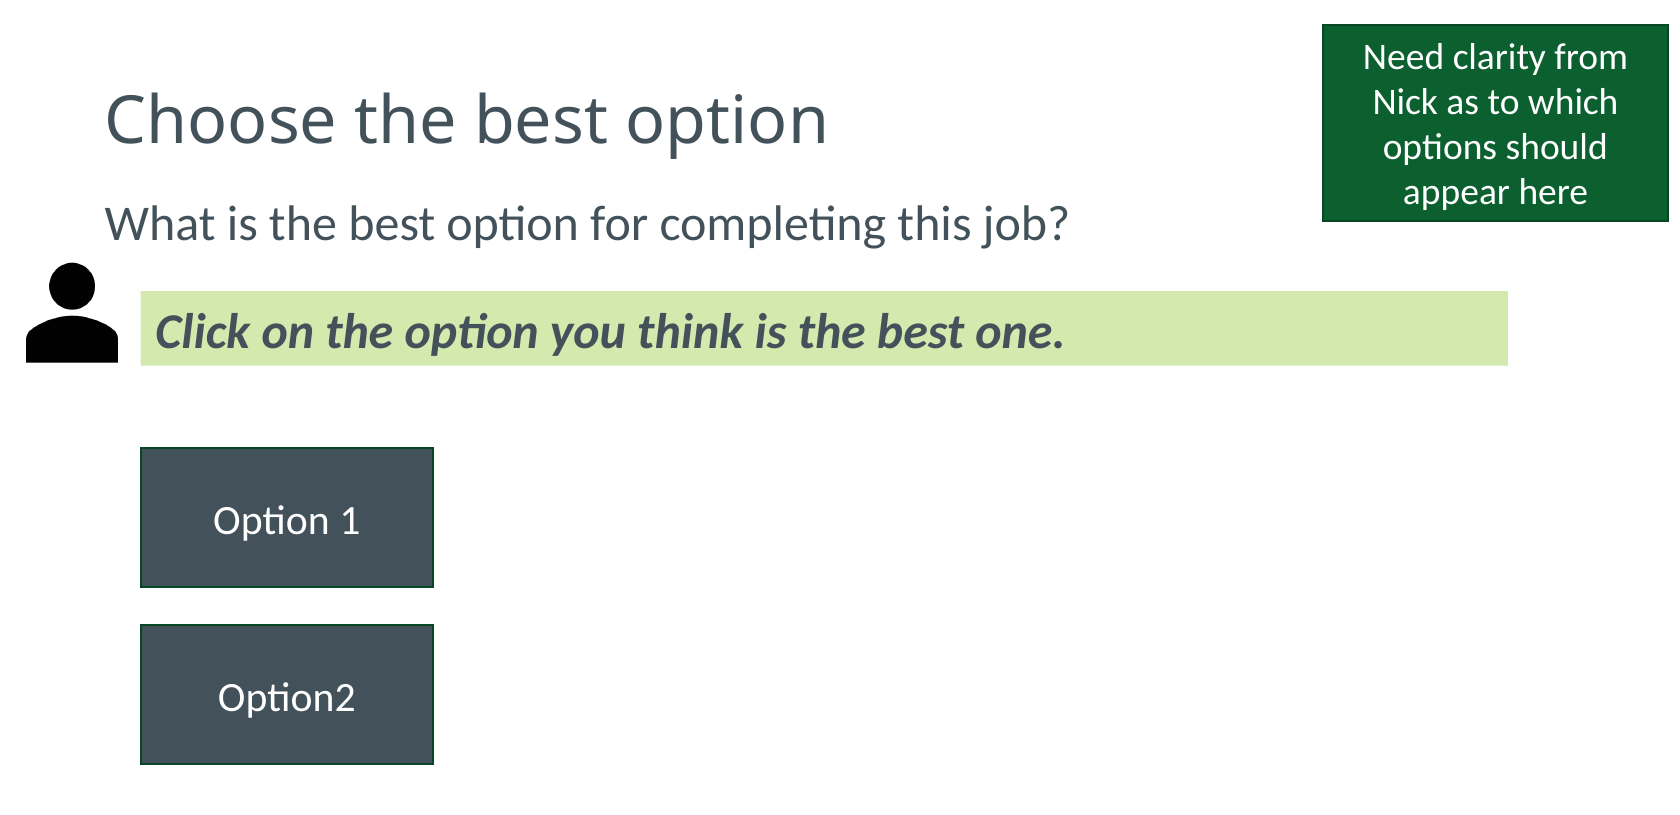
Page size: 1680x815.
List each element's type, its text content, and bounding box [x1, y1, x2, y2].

text_box Option 1 [140, 447, 434, 588]
list What is the best option for completing this job? [89, 189, 1402, 251]
text_box Need clarity from Nick as to which options should appear here [1322, 24, 1669, 222]
text_box Option2 [140, 624, 434, 765]
picture [3, 242, 141, 383]
text_box Click on the option you think is the best one. [141, 291, 1508, 366]
title Choose the best option [89, 43, 1322, 189]
